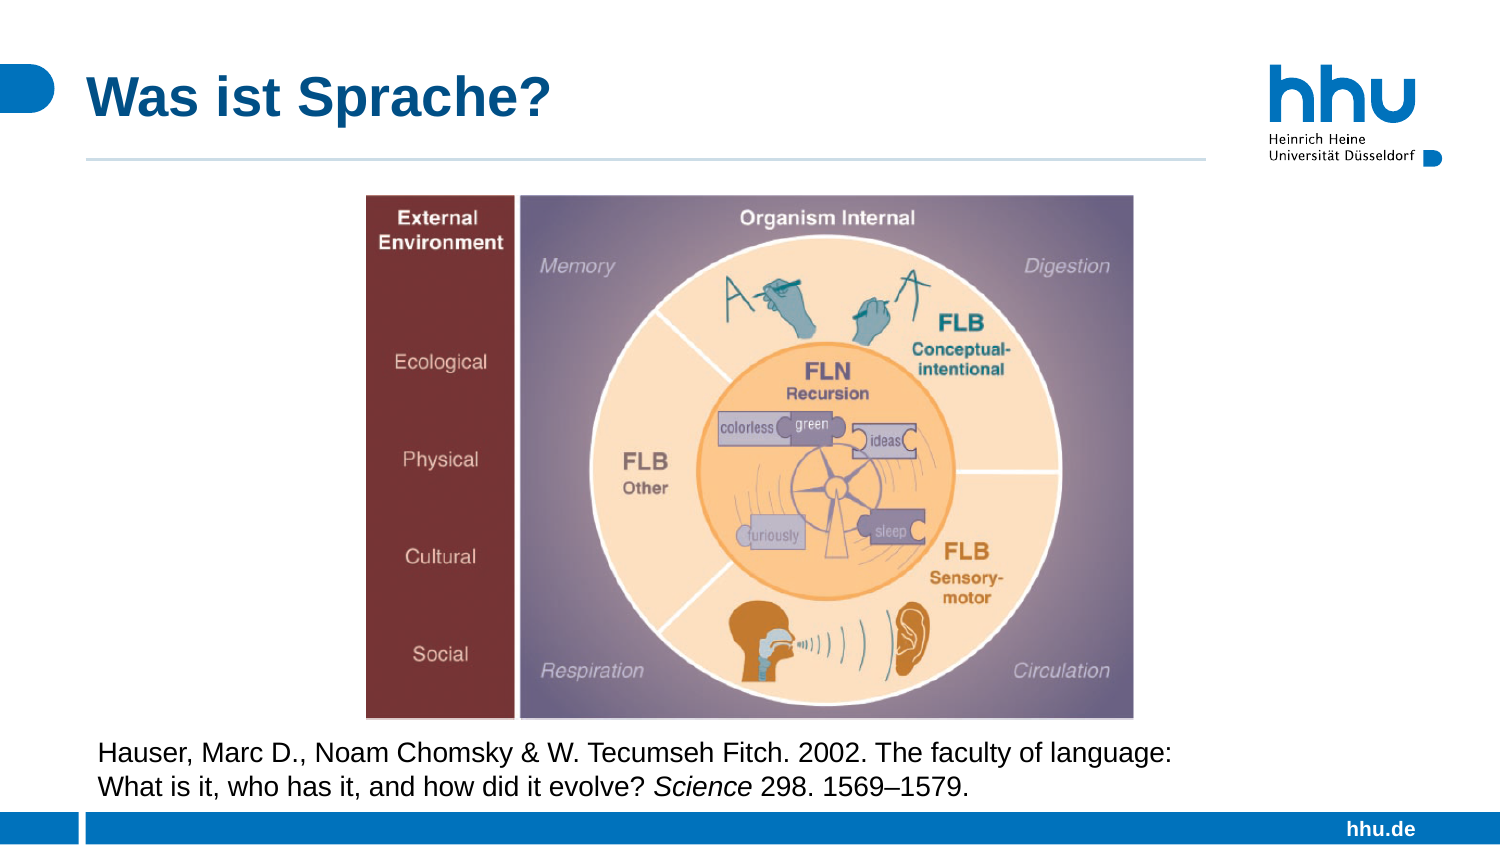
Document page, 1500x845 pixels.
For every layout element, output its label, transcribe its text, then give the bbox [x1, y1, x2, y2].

title Was ist Sprache? [86, 54, 1207, 129]
text_box Hauser, Marc D., Noam Chomsky & W. Tecumseh Fitch. 2002. The faculty of language: What is it, who has it, and how did it evolve? Science 298. 1569–1579. [82, 727, 1244, 810]
picture [358, 191, 1141, 728]
